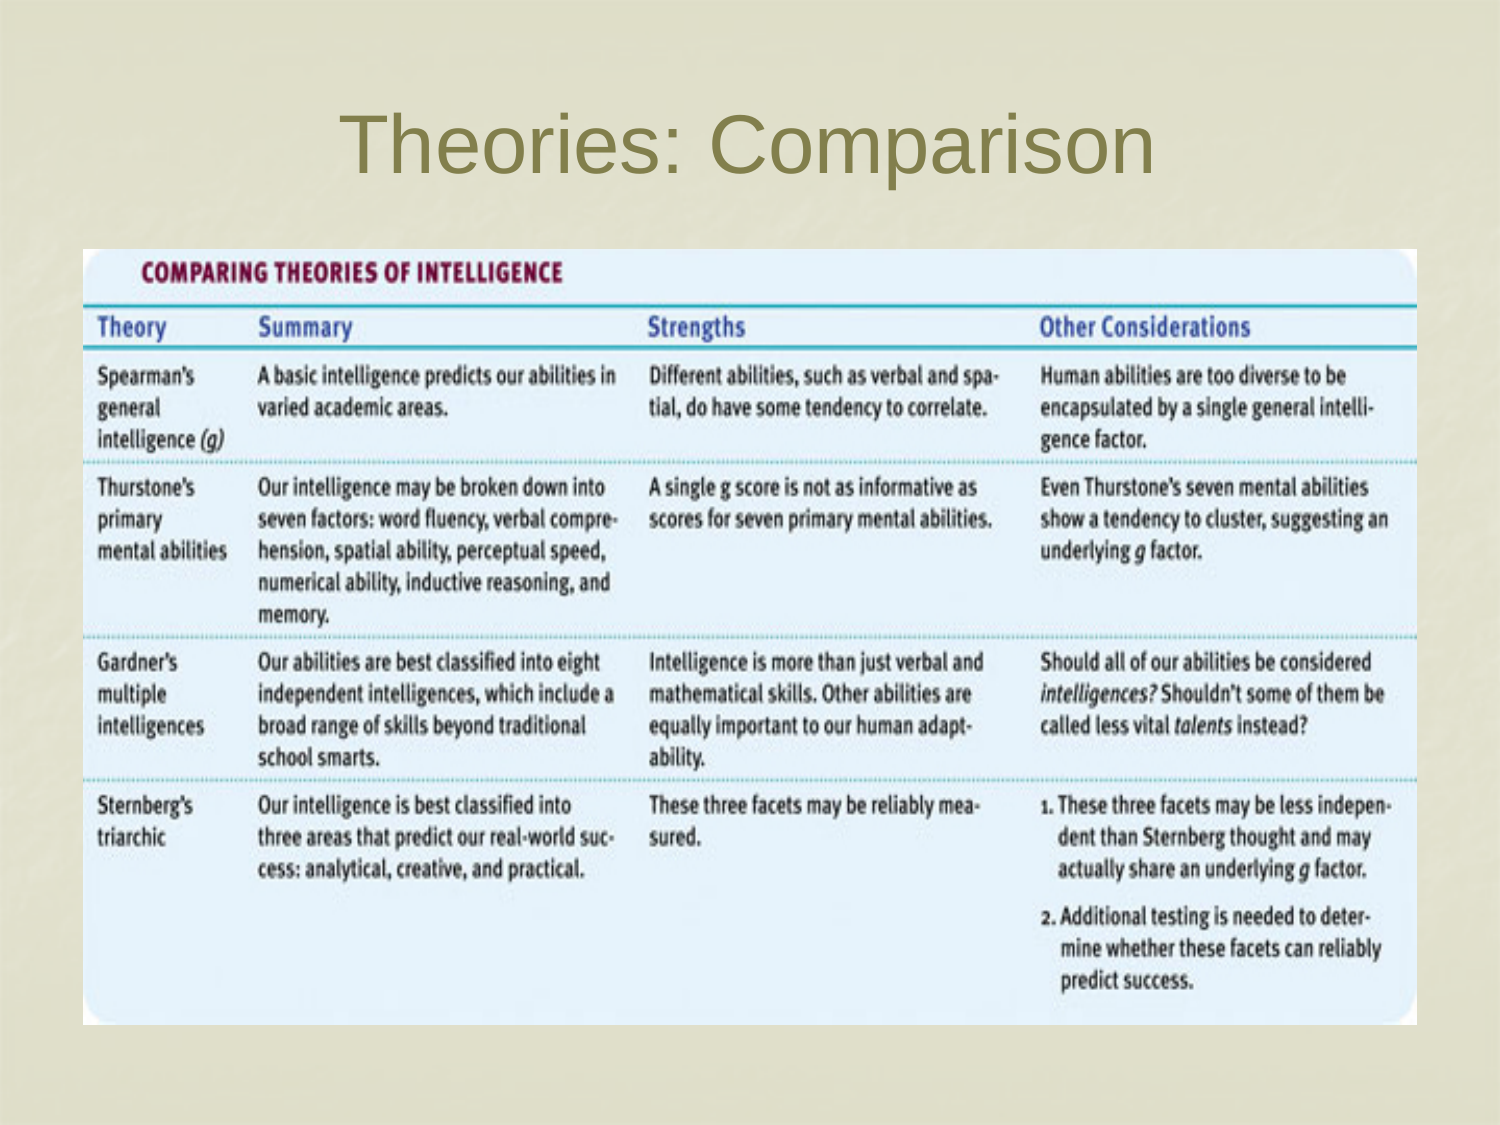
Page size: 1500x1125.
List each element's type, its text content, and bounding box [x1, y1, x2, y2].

title Theories: Comparison [109, 46, 1386, 235]
picture [83, 249, 1417, 1026]
